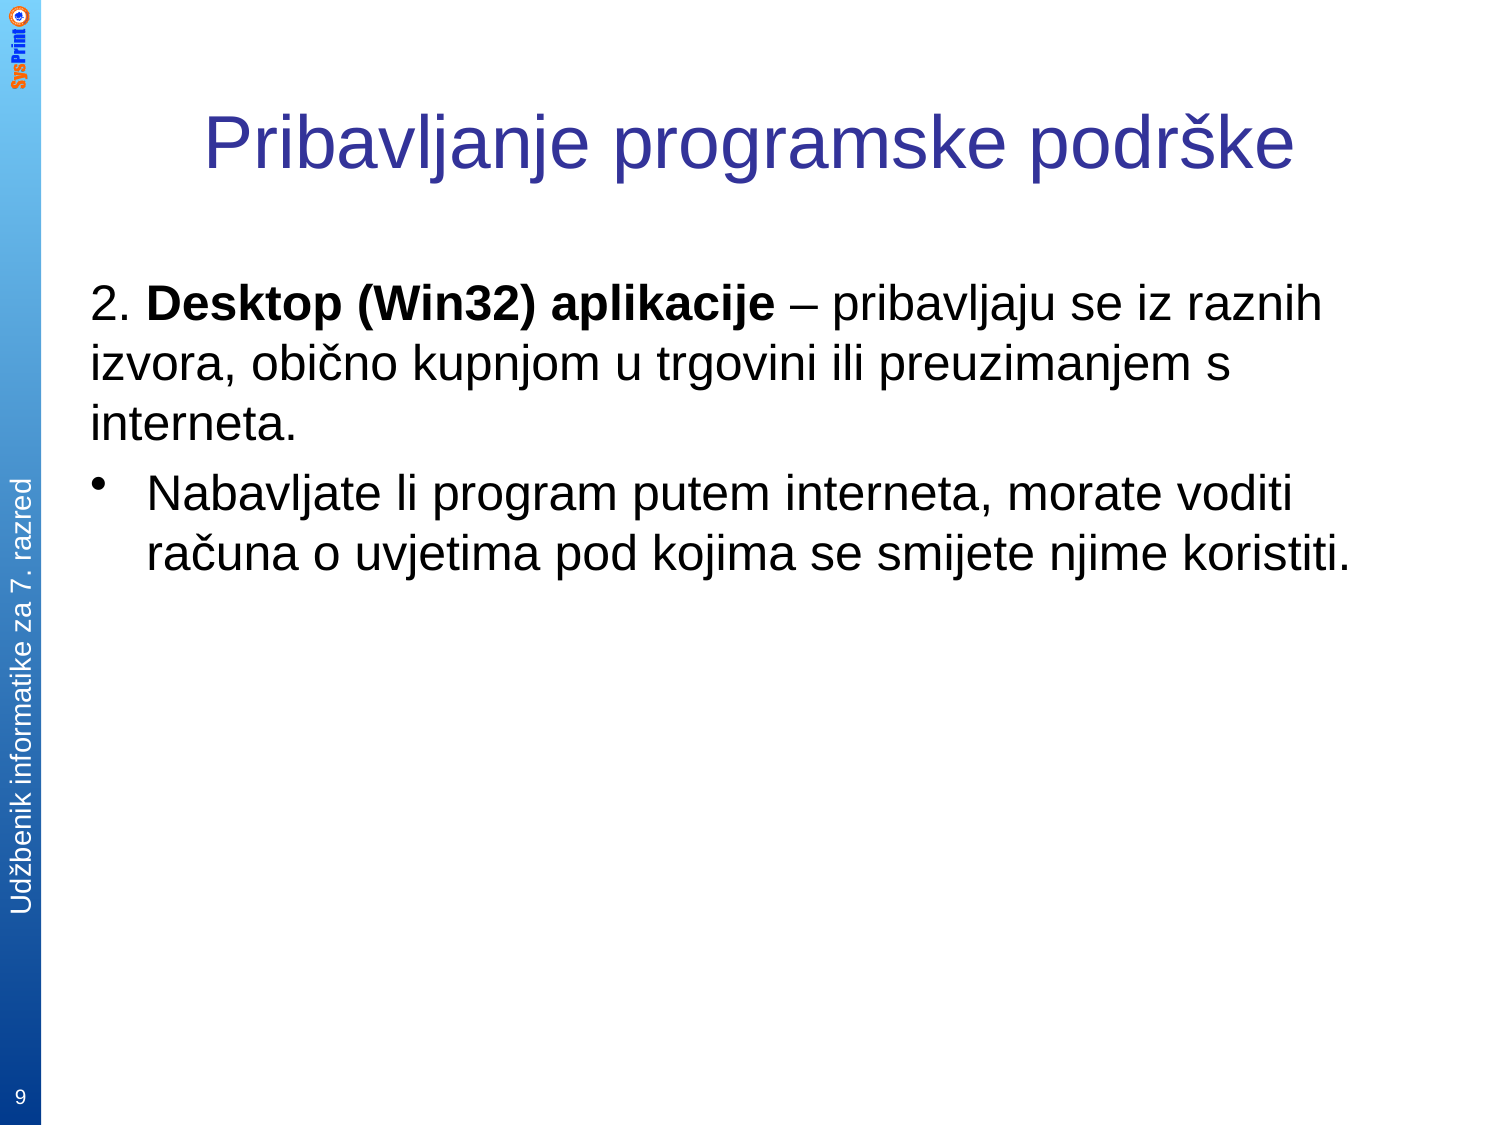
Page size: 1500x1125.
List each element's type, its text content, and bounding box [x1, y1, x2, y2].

title Pribavljanje programske podrške [74, 44, 1426, 233]
picture [8, 5, 30, 89]
list 2. Desktop (Win32) aplikacije – pribavljaju se iz raznih izvora, obično kupnjom u trgovini ili preuzimanjem s interneta. Nabavljate li program putem interneta, morate voditi računa o uvjetima pod kojima se smijete njime koristiti. [75, 262, 1425, 1005]
